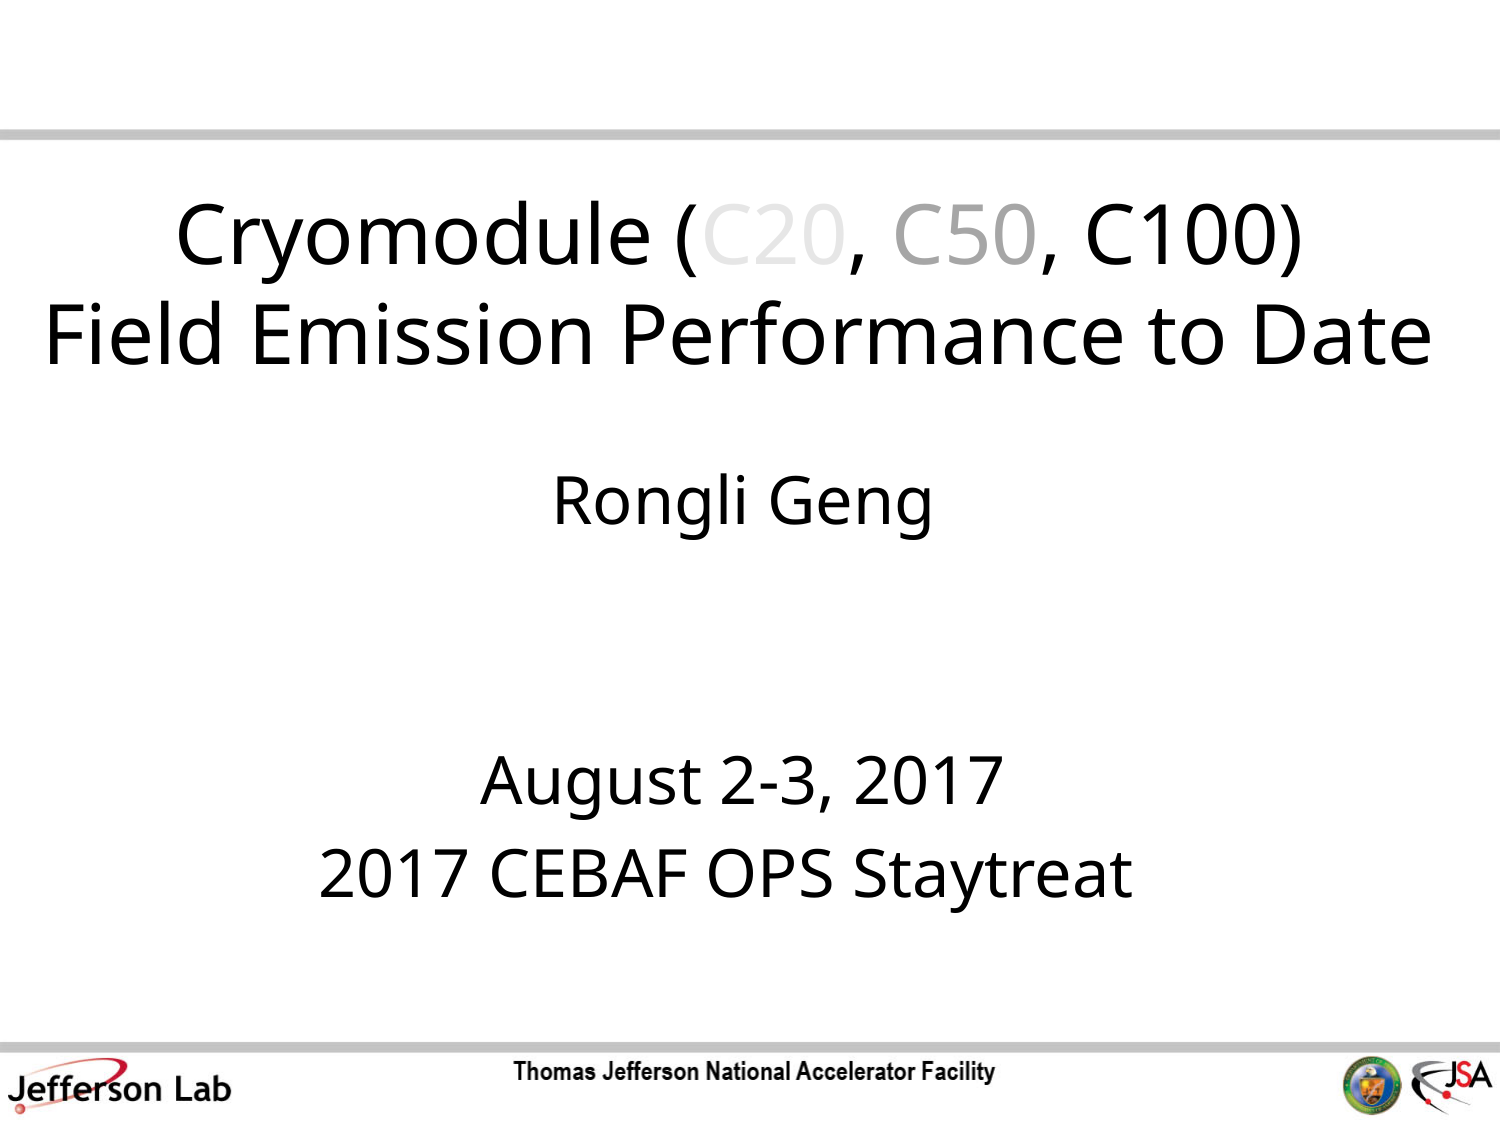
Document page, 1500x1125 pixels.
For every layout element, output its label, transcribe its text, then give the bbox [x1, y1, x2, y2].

picture [0, 375, 1500, 1125]
picture [0, 0, 1500, 187]
subtitle Rongli Geng August 2-3, 2017 2017 CEBAF OPS Staytreat [0, 450, 1488, 738]
title Cryomodule (C20, C50, C100) Field Emission Performance to Date [0, 187, 1500, 375]
